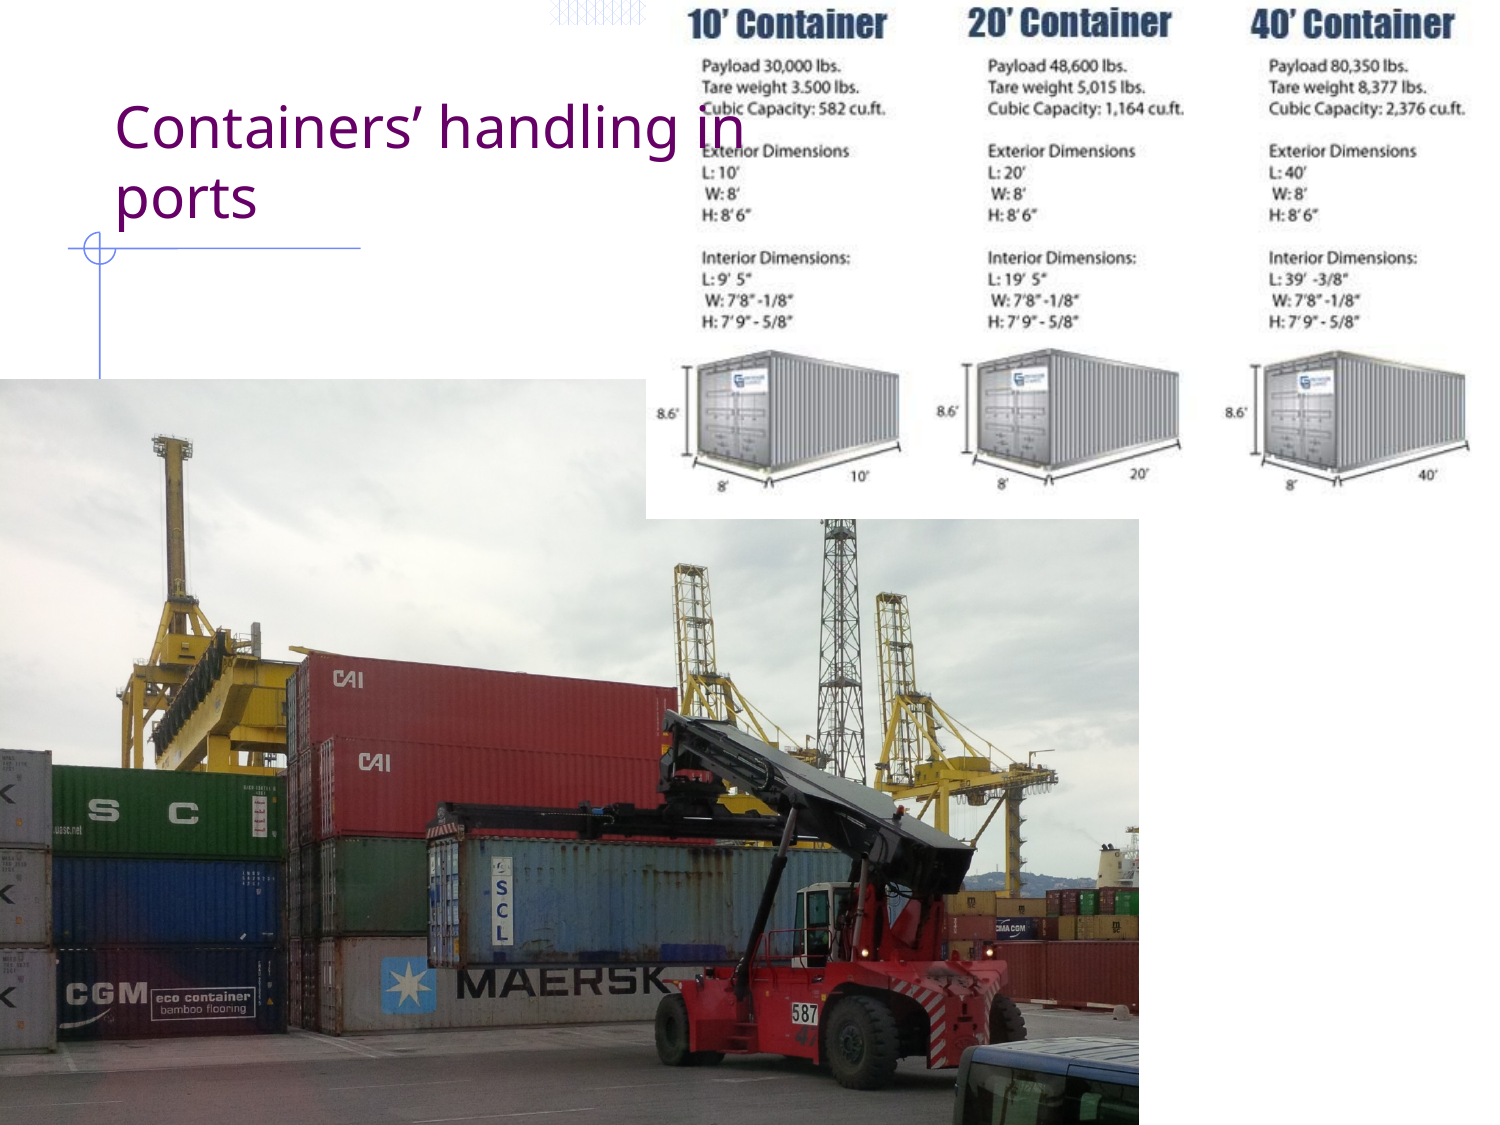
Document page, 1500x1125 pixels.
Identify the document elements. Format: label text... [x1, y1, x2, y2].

title Containers’ handling in ports [99, 49, 641, 238]
picture [0, 0, 1500, 1125]
